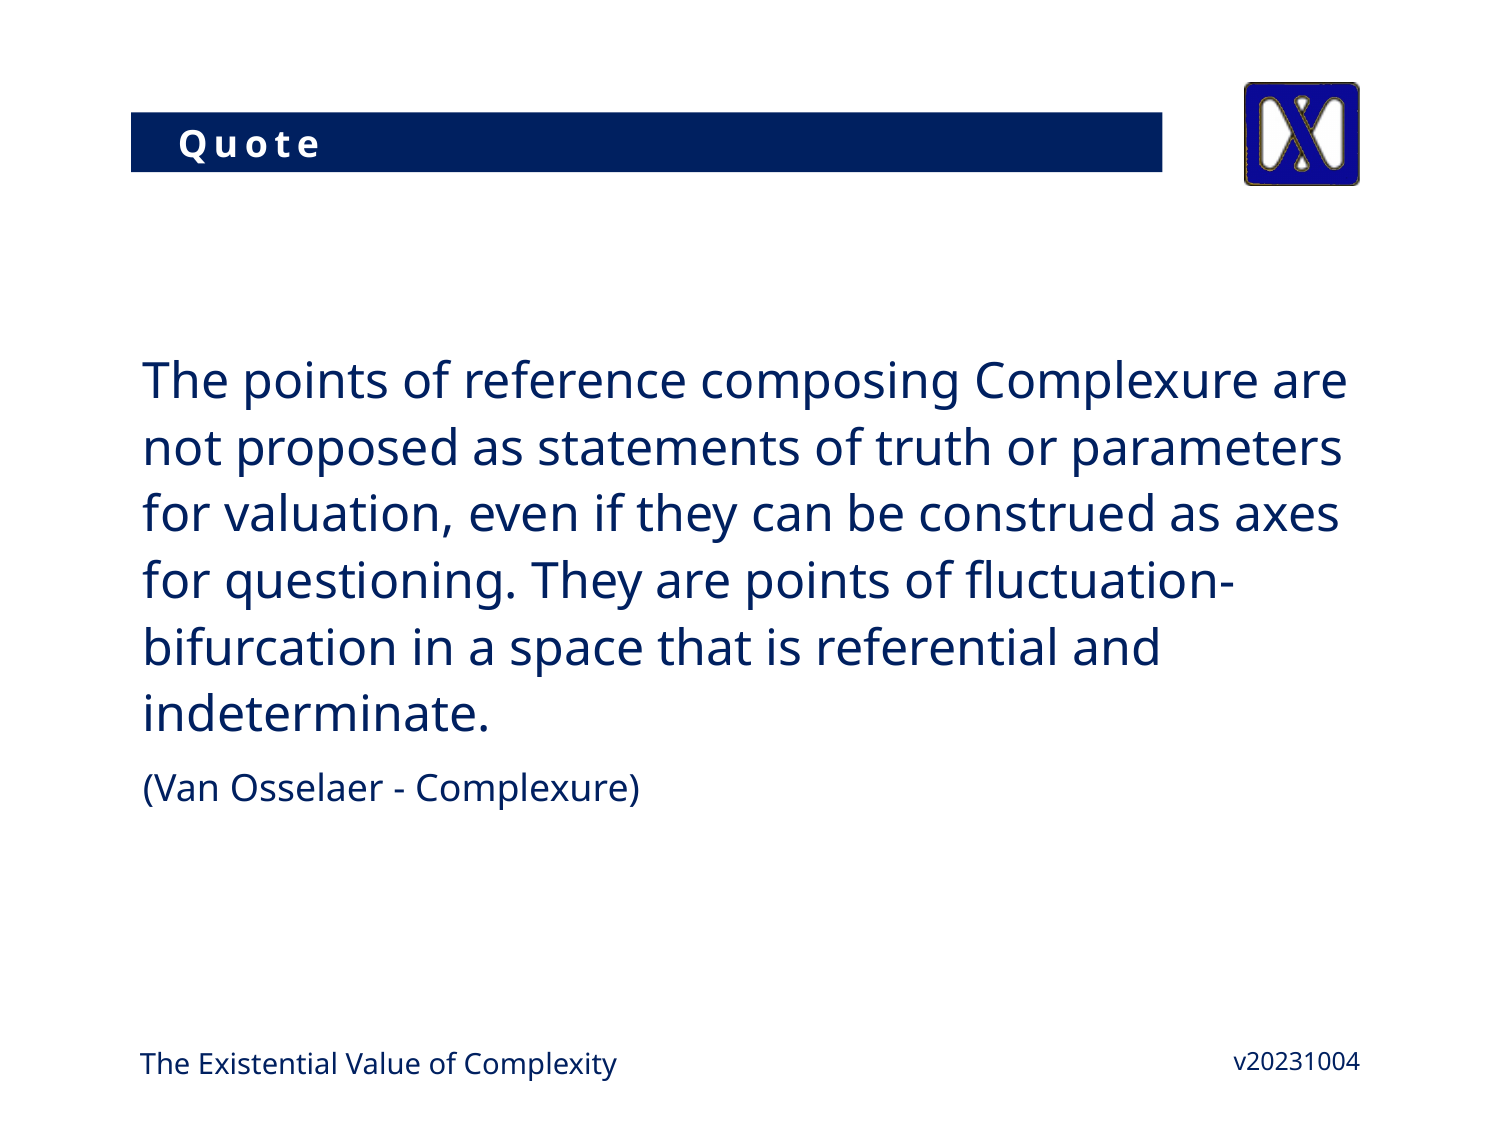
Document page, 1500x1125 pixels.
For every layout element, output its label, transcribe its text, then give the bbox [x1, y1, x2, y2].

text_box Quote [131, 112, 1163, 173]
text_box The Existential Value of Complexity [124, 1037, 1163, 1088]
picture [1243, 82, 1360, 186]
text_box v20231004 [950, 1037, 1375, 1083]
text_box The points of reference composing Complexure are not proposed as statements of truth or parameters for valuation, even if they can be construed as axes for questioning. They are points of fluctuation-bifurcation in a space that is referential and indeterminate. (Van Osselaer - Complexure) [128, 334, 1379, 811]
